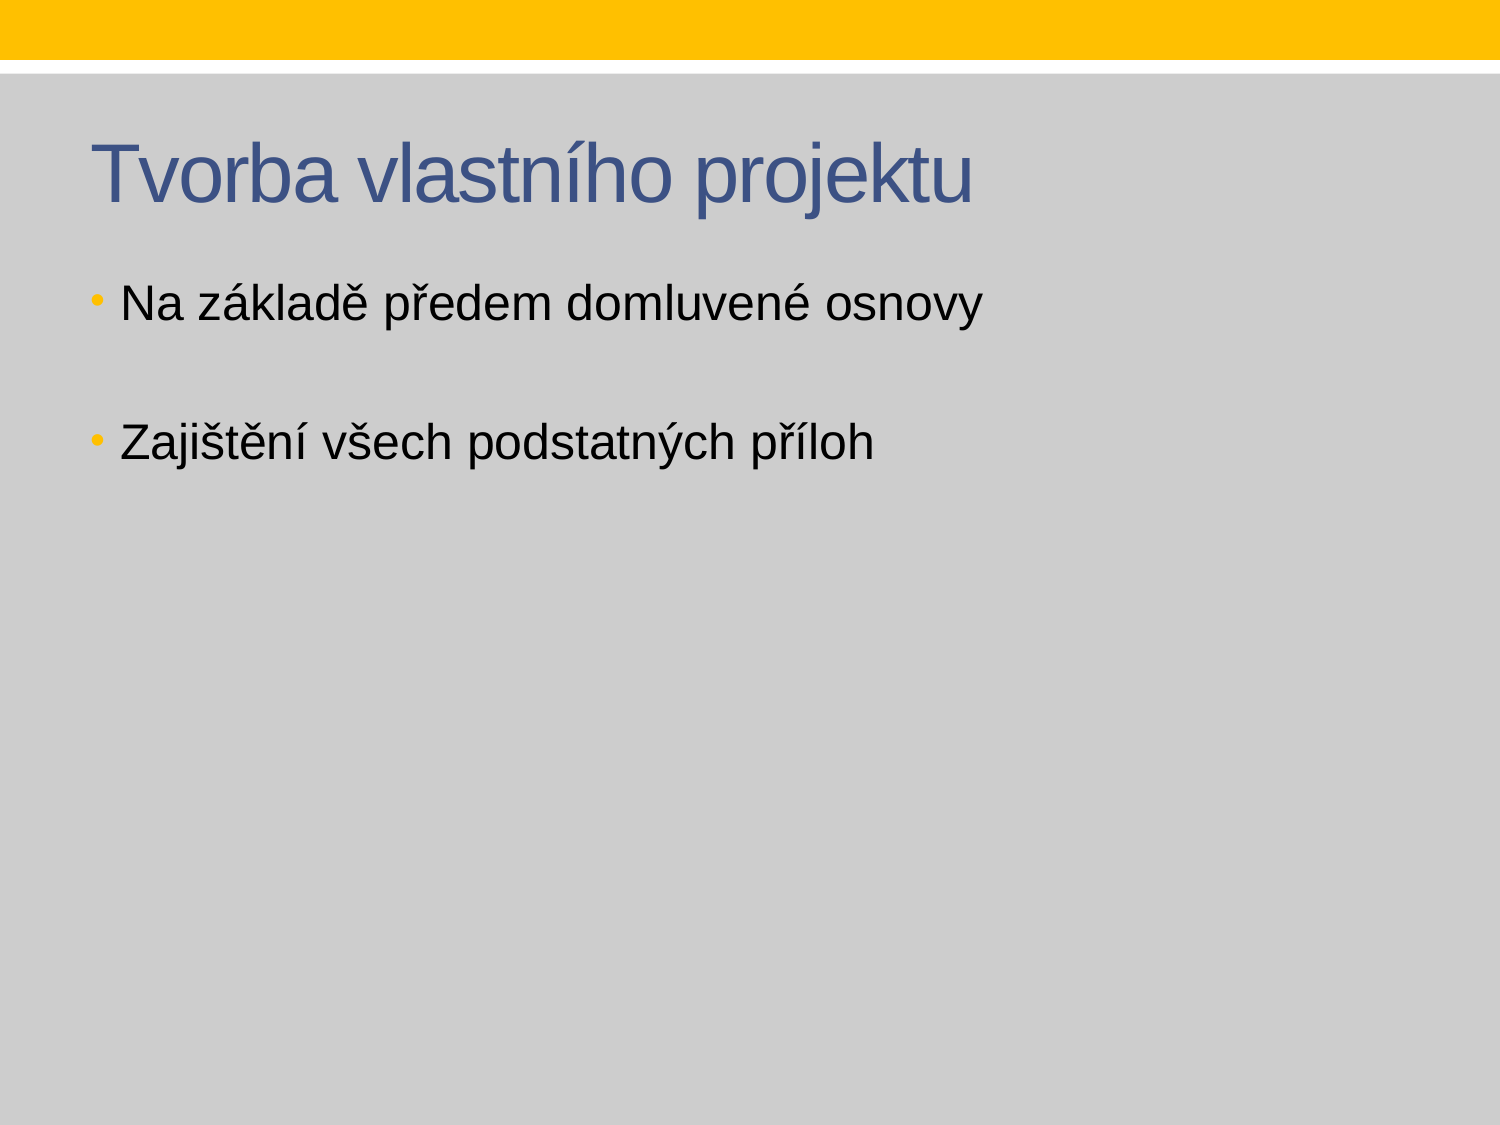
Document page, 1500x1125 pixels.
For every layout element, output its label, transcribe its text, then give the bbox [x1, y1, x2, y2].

title Tvorba vlastního projektu [75, 87, 1425, 250]
list Na základě předem domluvené osnovy Zajištění všech podstatných příloh [75, 262, 1425, 1063]
